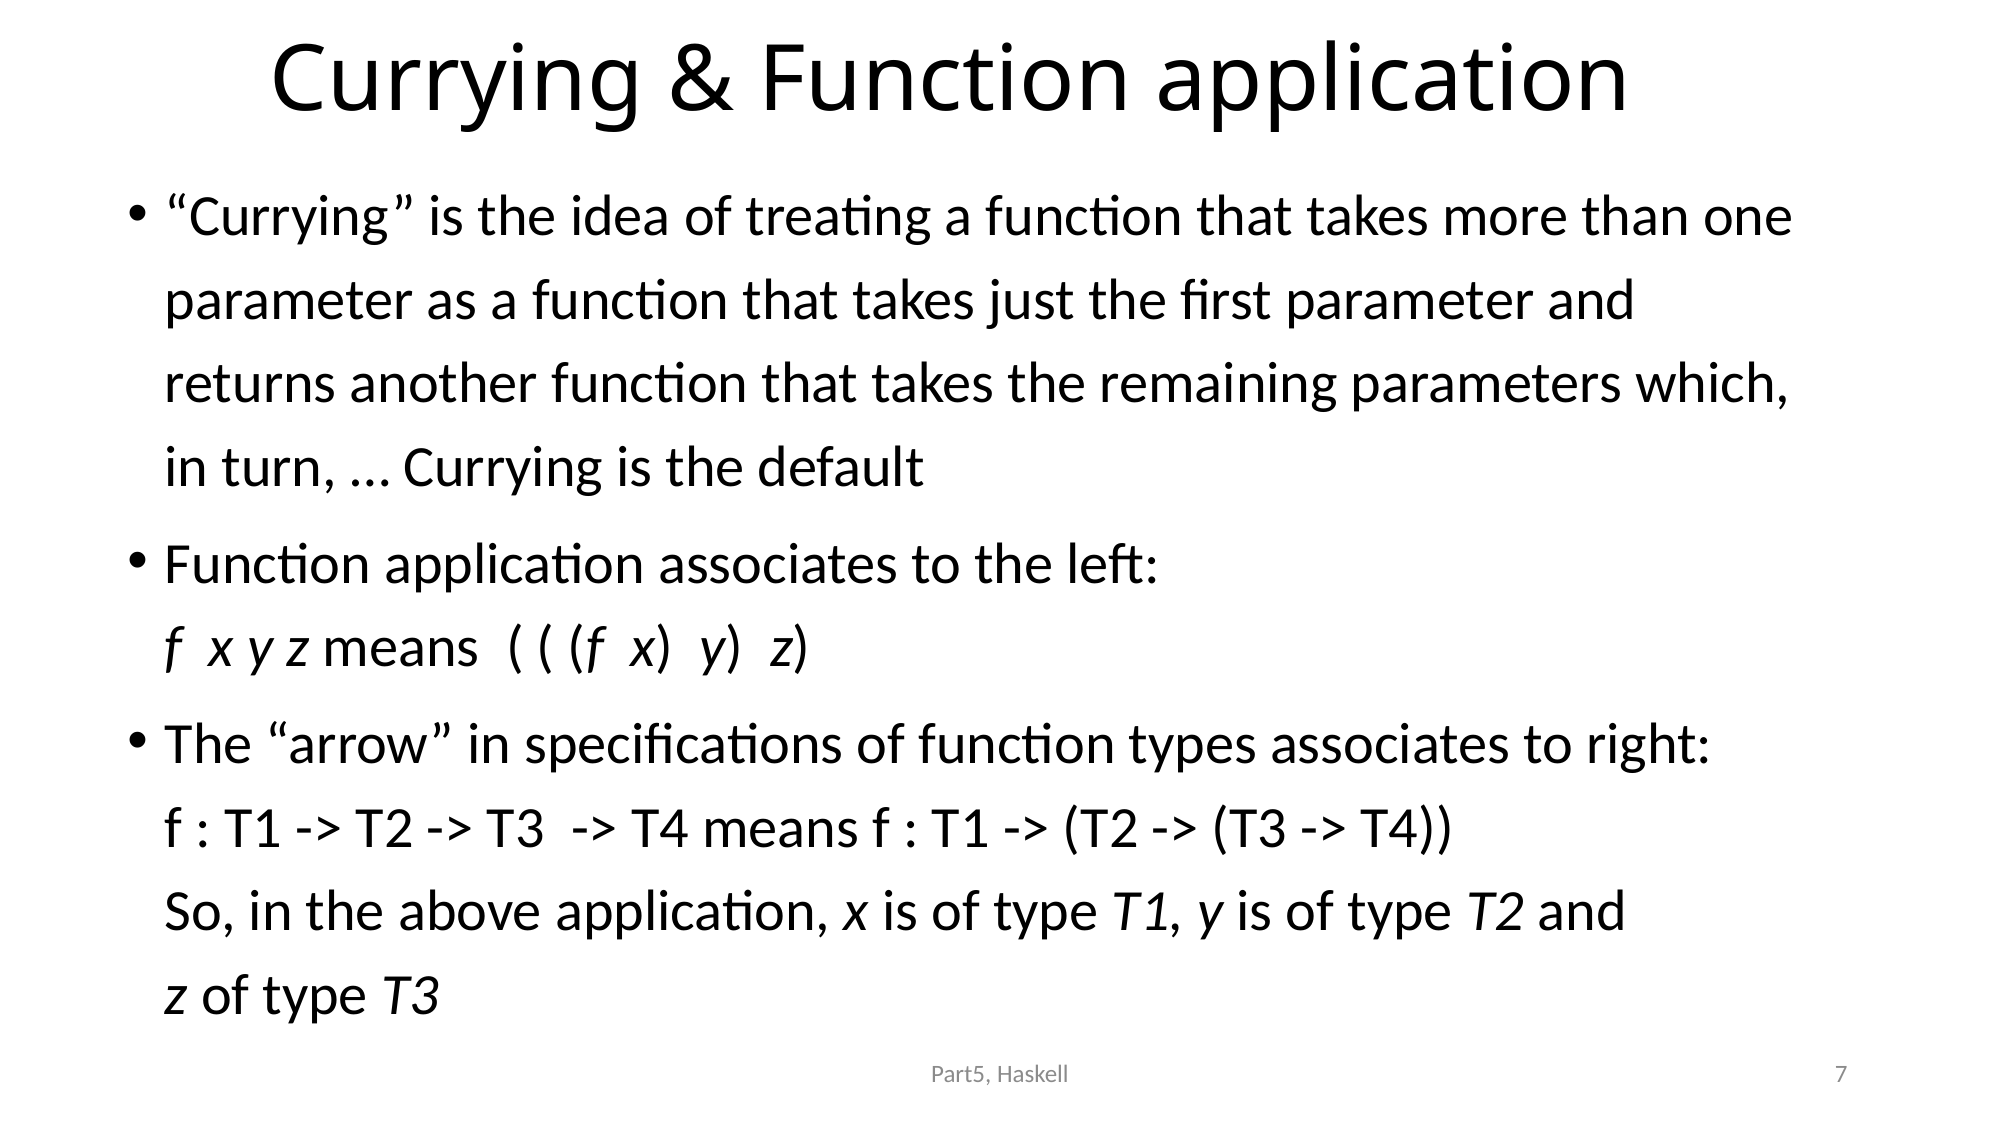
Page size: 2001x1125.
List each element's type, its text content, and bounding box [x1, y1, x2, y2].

title Currying & Function application [112, 8, 1791, 153]
slide_number 7 [1412, 1042, 1863, 1103]
list “Currying” is the idea of treating a function that takes more than one parameter as a function that takes just the first parameter and returns another function that takes the remaining parameters which, in turn, … Currying is the default Function application associates to the left: f x y z means ( ( (f x) y) z) The “arrow” in specifications of function types associates to right: f : T1 -> T2 -> T3 -> T4 means f : T1 -> (T2 -> (T3 -> T4)) So, in the above application, x is of type T1, y is of type T2 and z of type T3 [112, 155, 1823, 1043]
footer Part5, Haskell [662, 1042, 1338, 1103]
